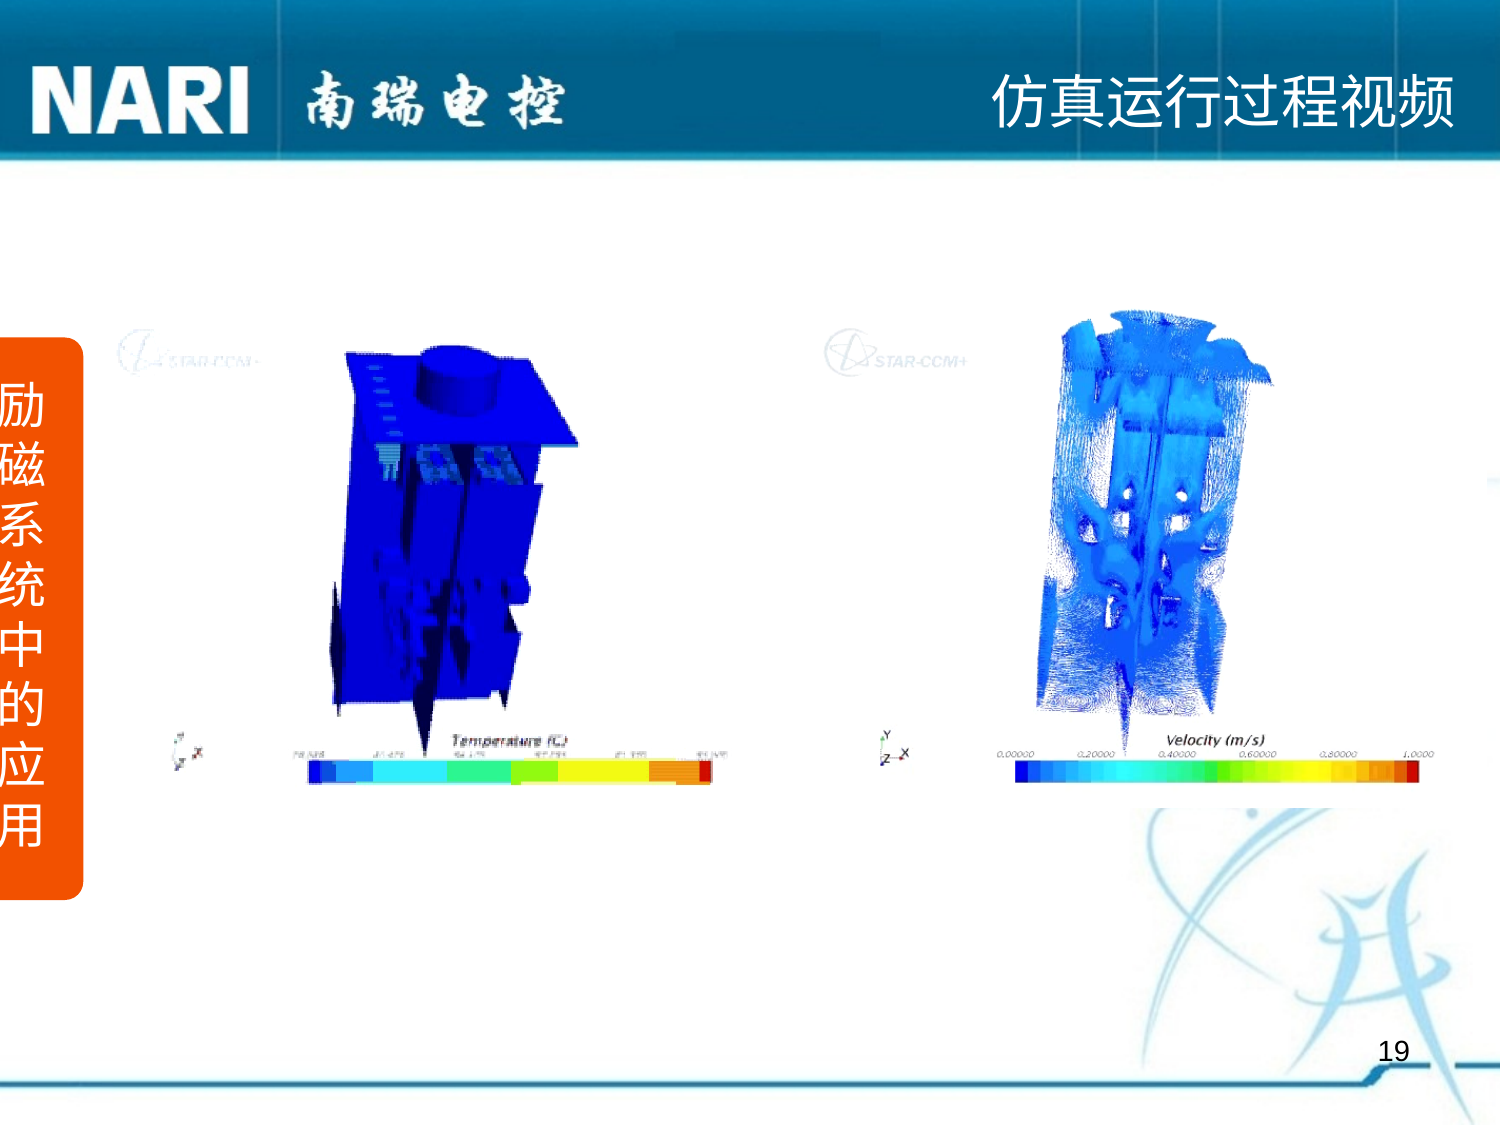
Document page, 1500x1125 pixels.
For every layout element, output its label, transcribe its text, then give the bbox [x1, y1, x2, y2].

text_box 仿真运行过程视频 [495, 58, 1471, 134]
picture [0, 1, 1500, 1125]
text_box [104, 301, 781, 809]
picture [371, 74, 425, 127]
text_box [474, 37, 1450, 113]
picture [443, 73, 485, 129]
picture [306, 67, 356, 130]
picture [97, 66, 164, 134]
picture [33, 66, 94, 134]
text_box [0, 337, 84, 901]
picture [167, 66, 223, 134]
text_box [812, 301, 1488, 809]
text_box 励磁系统 中的应用 [0, 366, 70, 862]
picture [230, 66, 249, 134]
text_box 19 [1074, 1024, 1425, 1103]
